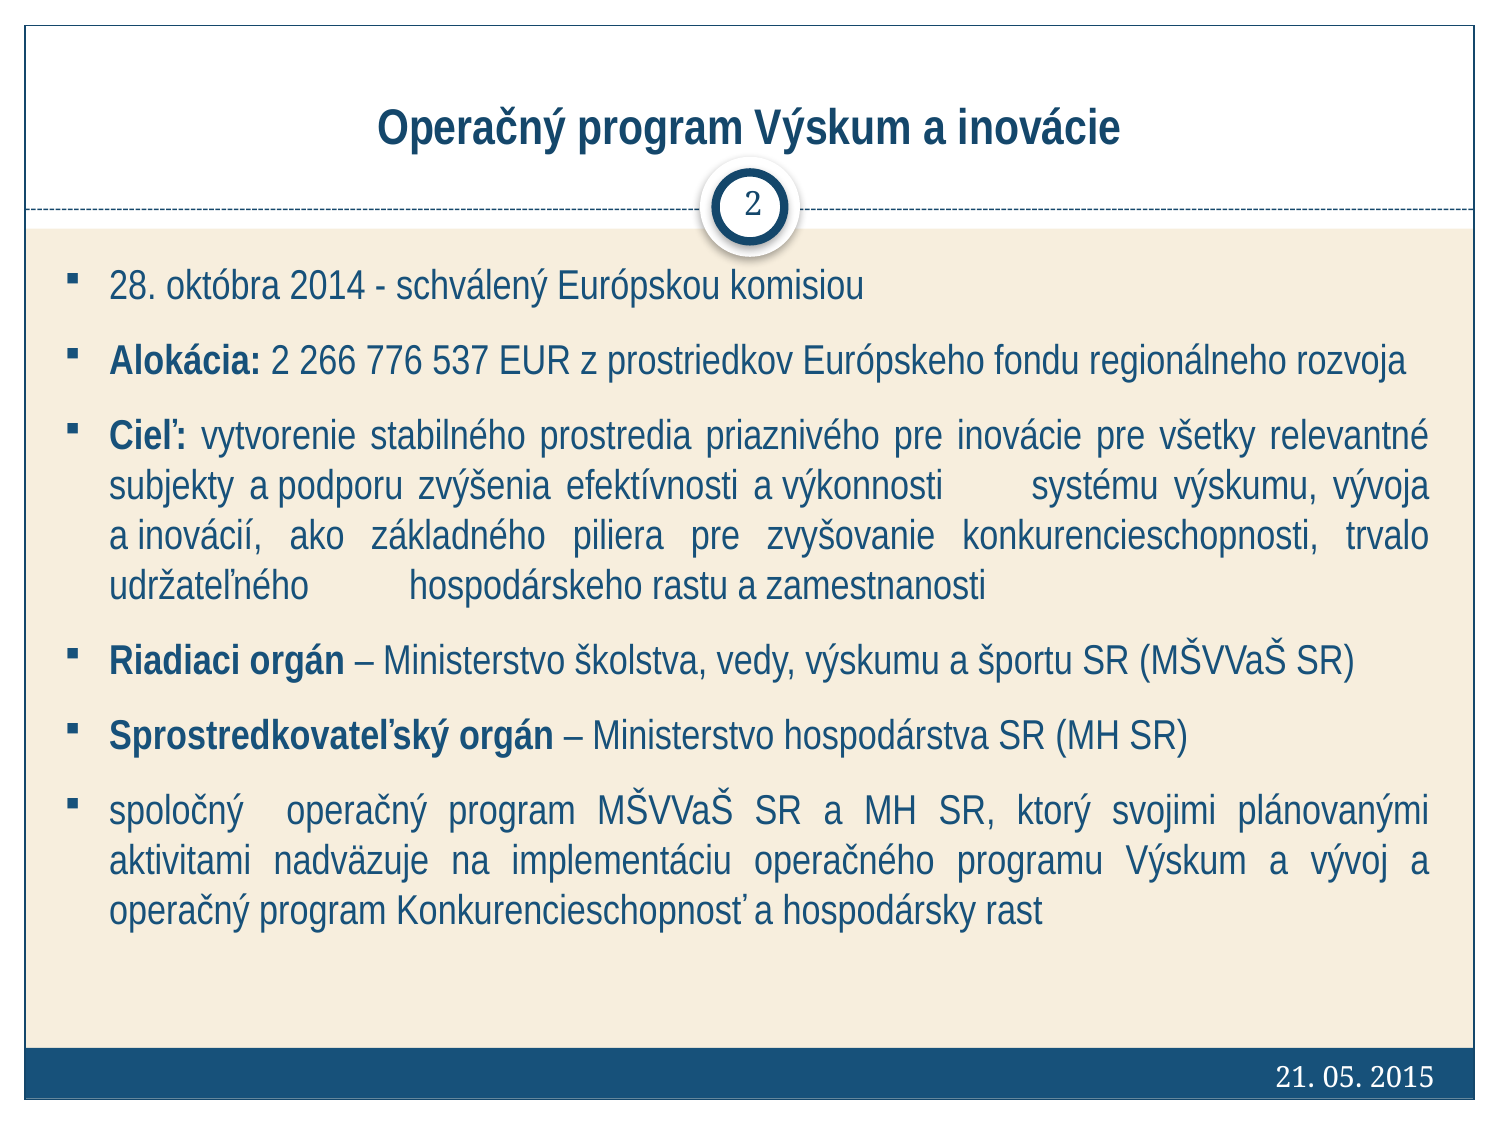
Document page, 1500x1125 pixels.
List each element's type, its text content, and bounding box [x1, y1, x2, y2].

list 28. októbra 2014 - schválený Európskou komisiou Alokácia: 2 266 776 537 EUR z prostriedkov Európskeho fondu regionálneho rozvoja Cieľ: vytvorenie stabilného prostredia priaznivého pre inovácie pre všetky relevantné subjekty a podporu zvýšenia efektívnosti a výkonnosti systému výskumu, vývoja a inovácií, ako základného piliera pre zvyšovanie konkurencieschopnosti, trvalo udržateľného hospodárskeho rastu a zamestnanosti Riadiaci orgán – Ministerstvo školstva, vedy, výskumu a športu SR (MŠVVaŠ SR) Sprostredkovateľský orgán – Ministerstvo hospodárstva SR (MH SR) spoločný operačný program MŠVVaŠ SR a MH SR, ktorý svojimi plánovanými aktivitami nadväzuje na implementáciu operačného programu Výskum a vývoj a operačný program Konkurencieschopnosť a hospodársky rast [49, 250, 1445, 1001]
title Operačný program Výskum a inovácie [49, 37, 1450, 163]
slide_number 2 [715, 168, 791, 241]
slide_number 21. 05. 2015 [950, 1050, 1450, 1111]
